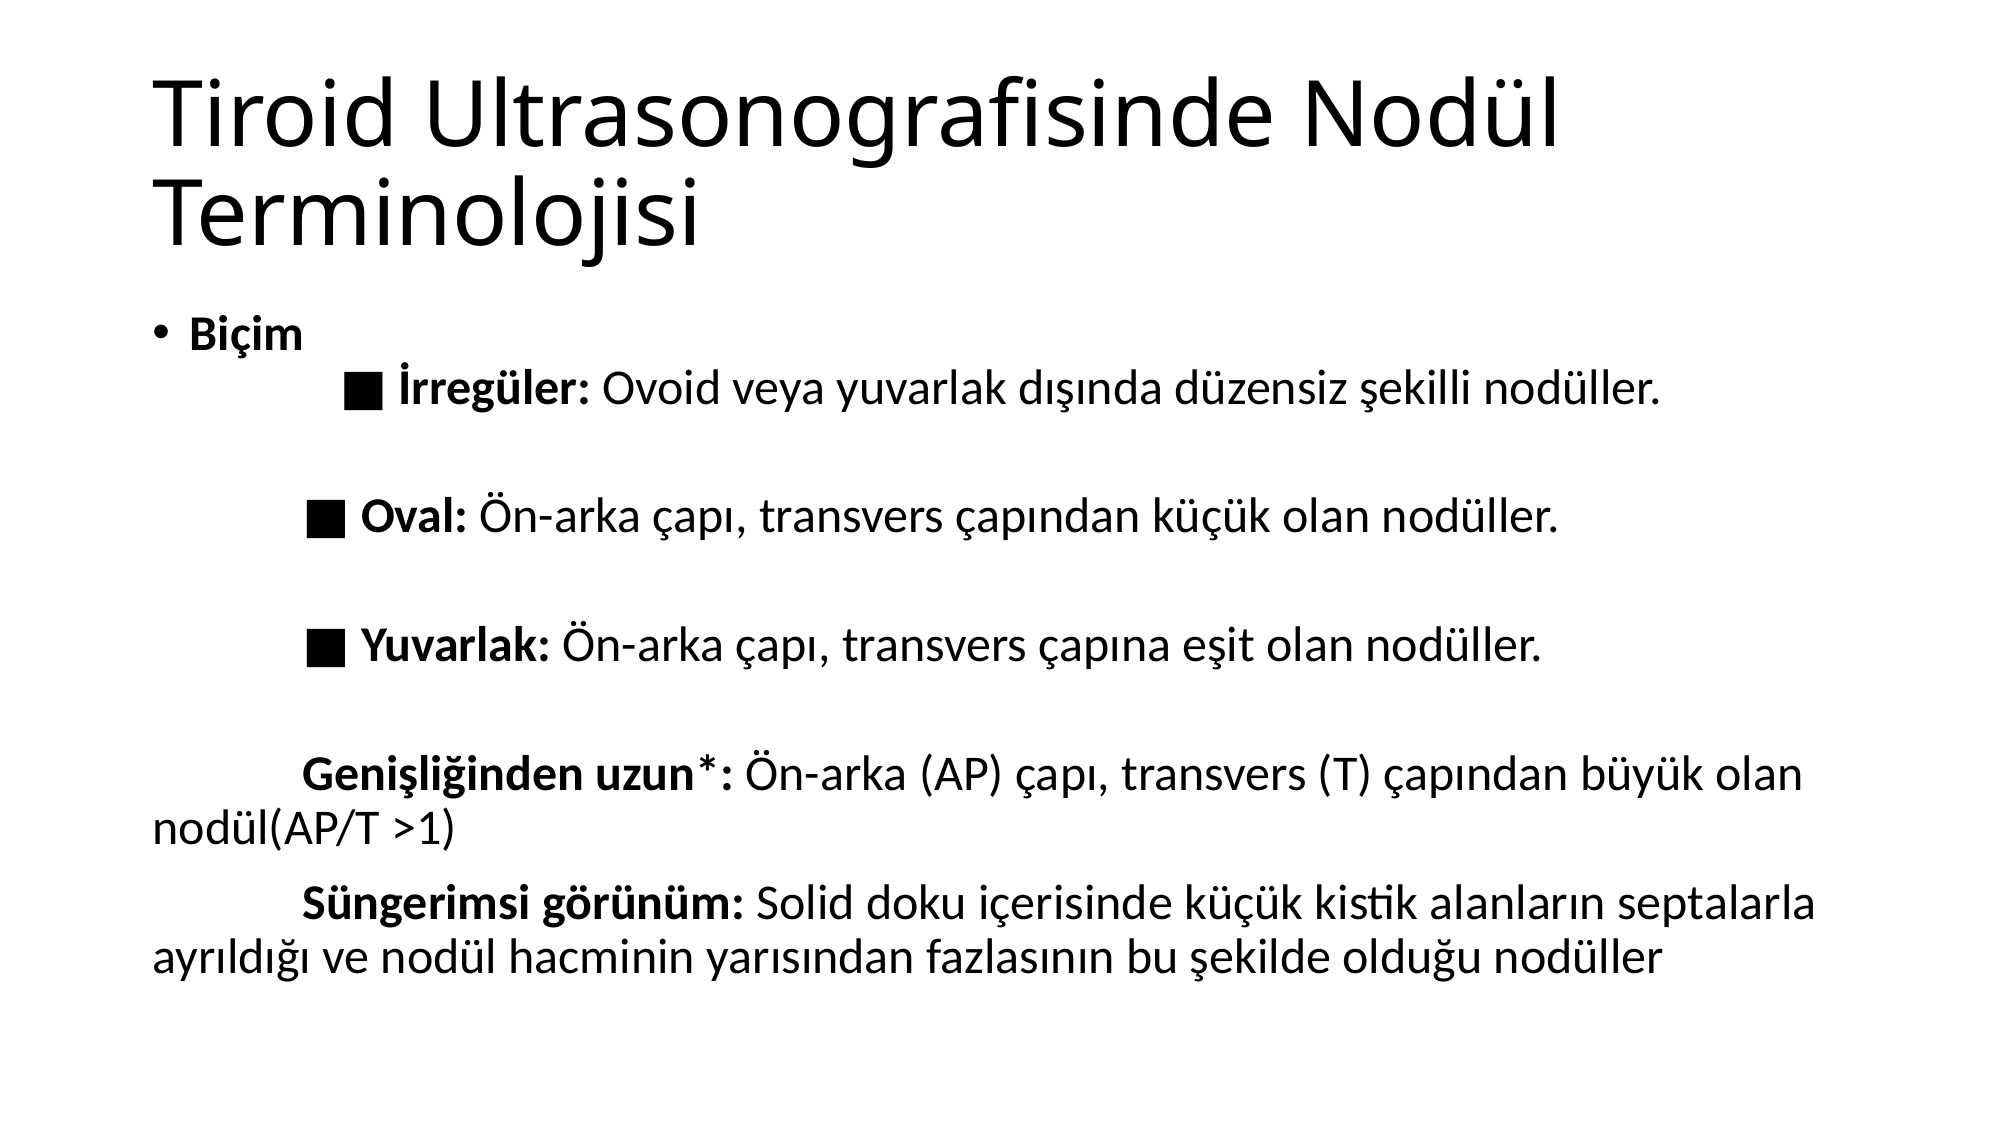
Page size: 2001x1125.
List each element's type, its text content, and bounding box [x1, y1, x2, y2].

title Tiroid Ultrasonografisinde Nodül Terminolojisi [137, 57, 1863, 275]
list Biçim ■ İrregüler: Ovoid veya yuvarlak dışında düzensiz şekilli nodüller. ■ Oval: Ön-arka çapı, transvers çapından küçük olan nodüller. ■ Yuvarlak: Ön-arka çapı, transvers çapına eşit olan nodüller. Genişliğinden uzun*: Ön-arka (AP) çapı, transvers (T) çapından büyük olan nodül(AP/T >1) Süngerimsi görünüm: Solid doku içerisinde küçük kistik alanların septalarla ayrıldığı ve nodül hacminin yarısından fazlasının bu şekilde olduğu nodüller [137, 299, 1863, 1014]
